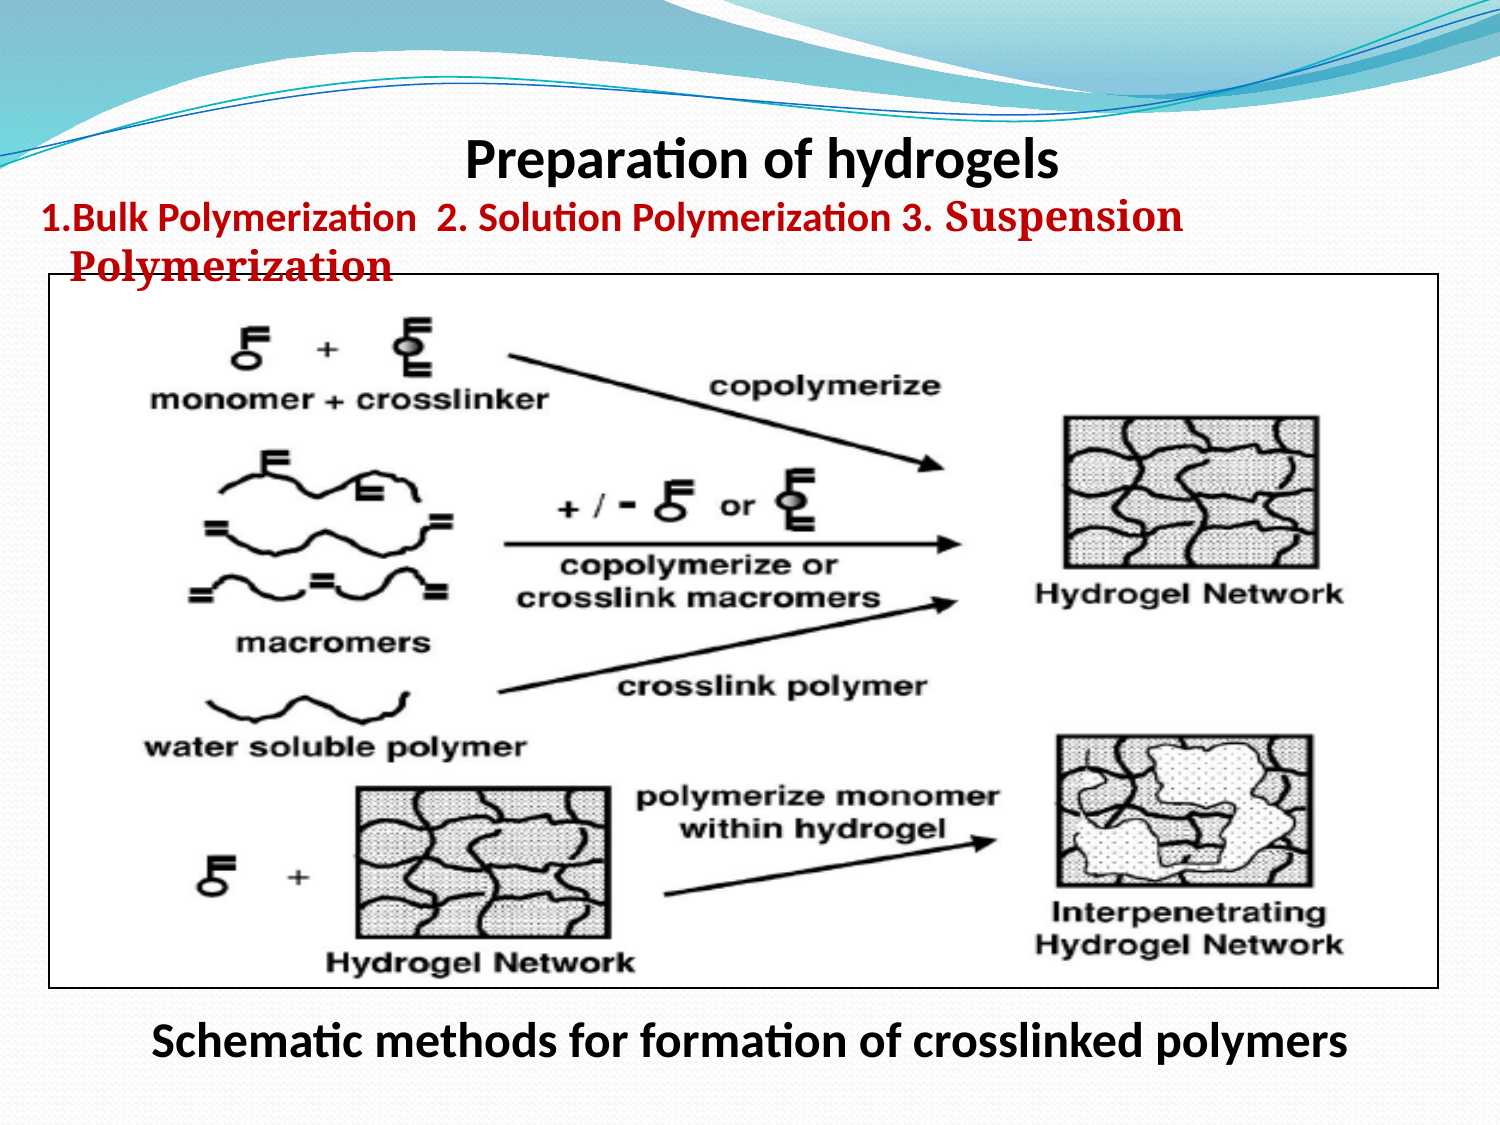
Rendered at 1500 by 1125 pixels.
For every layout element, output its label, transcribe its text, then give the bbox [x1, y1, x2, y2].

text_box Preparation of hydrogels Bulk Polymerization 2. Solution Polymerization 3. Suspension Polymerization [24, 112, 1500, 408]
text_box Schematic methods for formation of crosslinked polymers [74, 1001, 1425, 1075]
text_box [1438, 276, 1445, 408]
picture [49, 274, 1438, 988]
text_box [42, 276, 49, 408]
